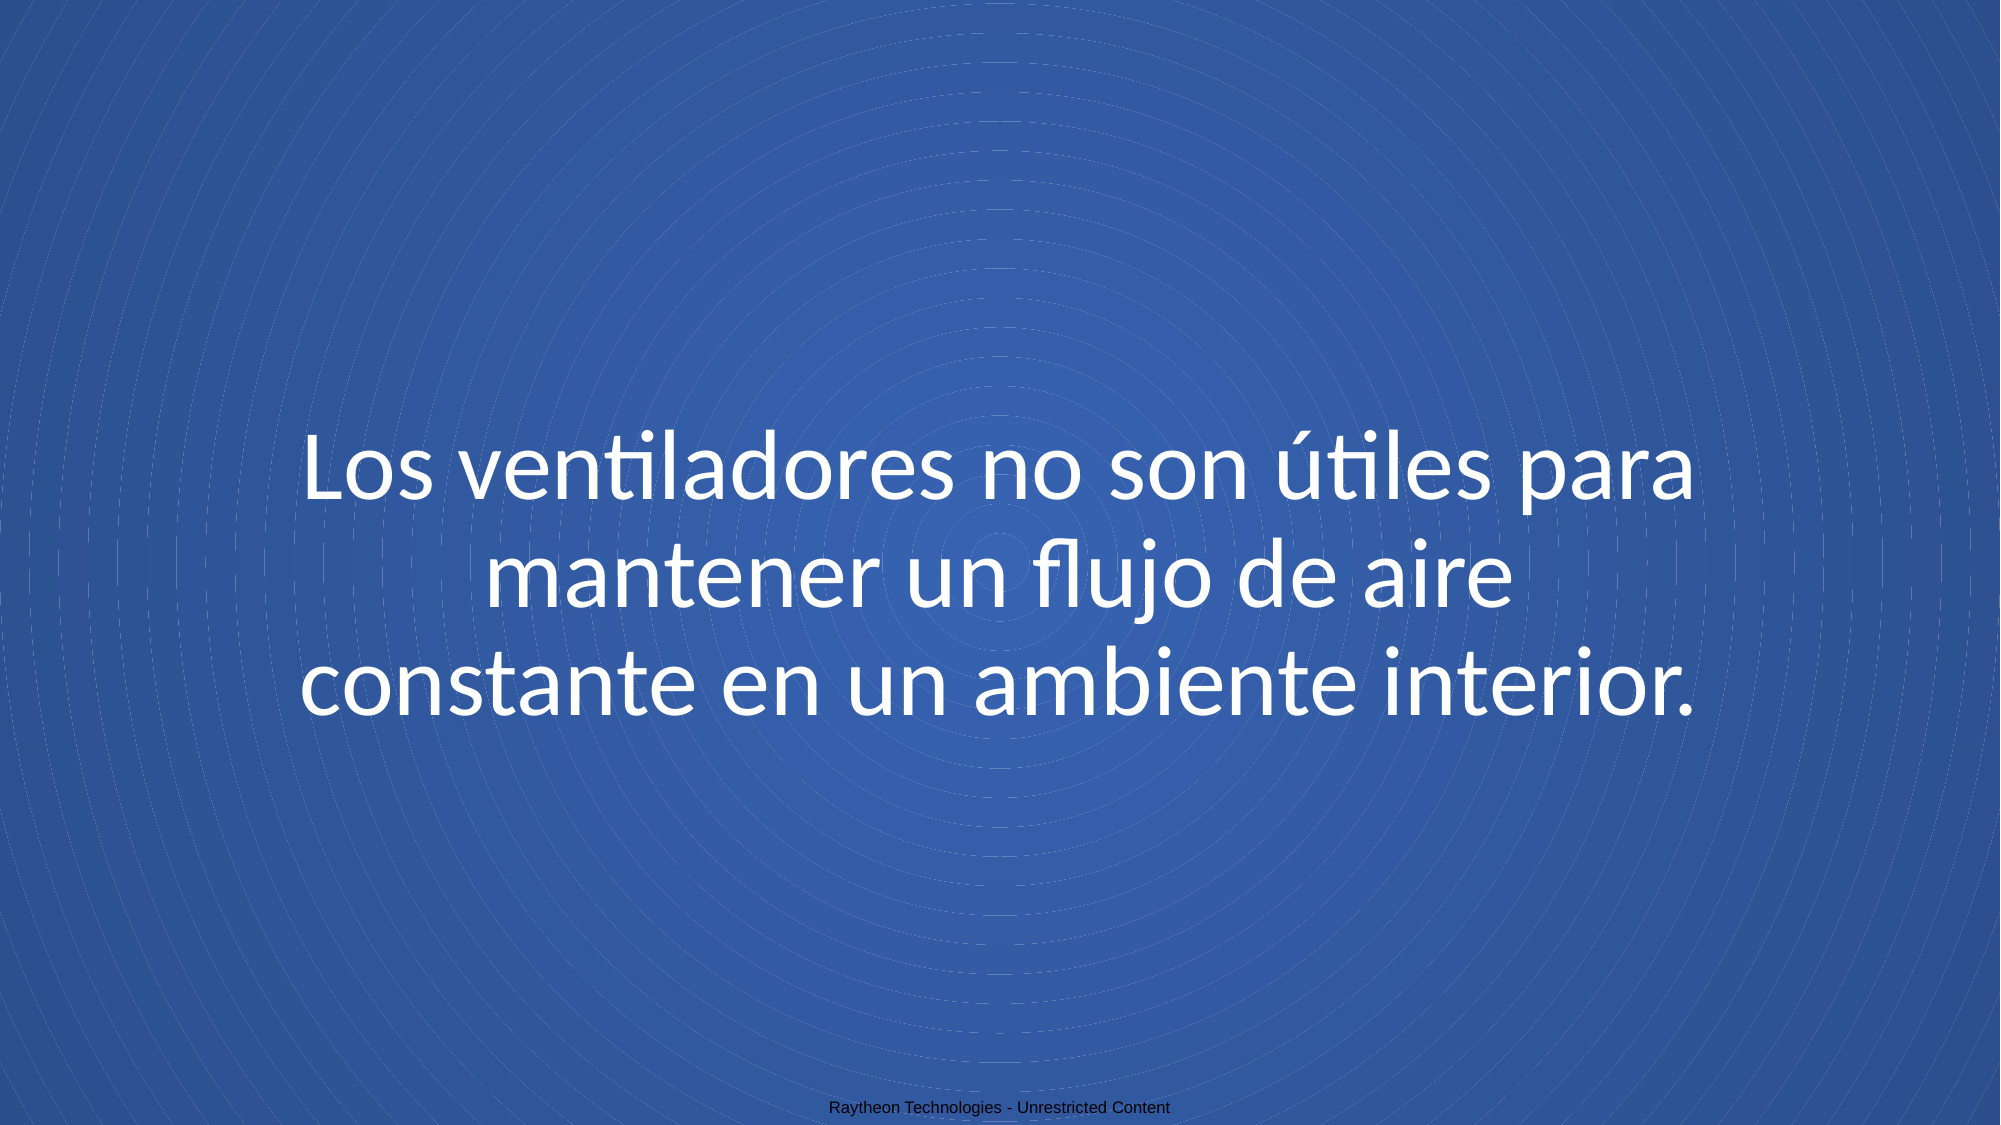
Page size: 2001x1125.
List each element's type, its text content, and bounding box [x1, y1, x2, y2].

title Los ventiladores no son útiles para mantener un flujo de aire constante en un ambiente interior. [265, 406, 1735, 853]
text_box Raytheon Technologies - Unrestricted Content [814, 1089, 1186, 1125]
